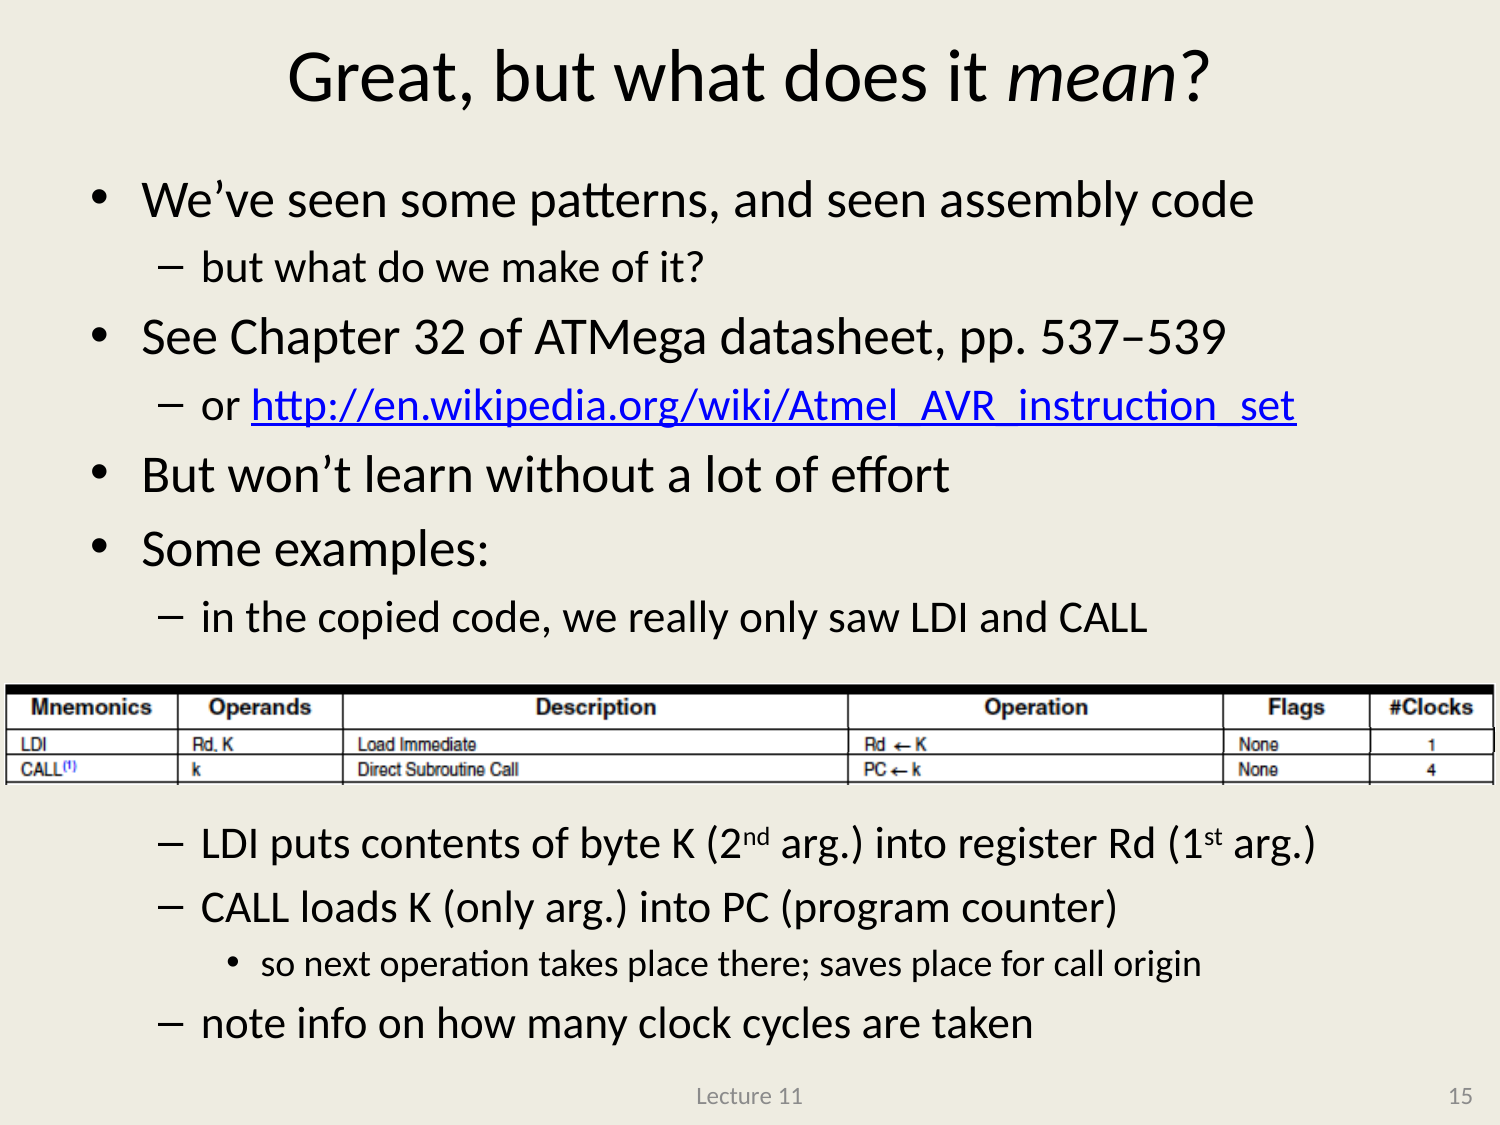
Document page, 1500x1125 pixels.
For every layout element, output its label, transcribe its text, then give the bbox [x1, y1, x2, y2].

footer Lecture 11 [512, 1064, 988, 1125]
slide_number 15 [1138, 1064, 1489, 1125]
list We’ve seen some patterns, and seen assembly code but what do we make of it? See Chapter 32 of ATMega datasheet, pp. 537–539 or http://en.wikipedia.org/wiki/Atmel_AVR_instruction_set But won’t learn without a lot of effort Some examples: in the copied code, we really only saw LDI and CALL LDI puts contents of byte K (2nd arg.) into register Rd (1st arg.) CALL loads K (only arg.) into PC (program counter) so next operation takes place there; saves place for call origin note info on how many clock cycles are taken [75, 793, 1489, 1065]
title Great, but what does it mean? [75, 11, 1425, 131]
list We’ve seen some patterns, and seen assembly code but what do we make of it? See Chapter 32 of ATMega datasheet, pp. 537–539 or http://en.wikipedia.org/wiki/Atmel_AVR_instruction_set But won’t learn without a lot of effort Some examples: in the copied code, we really only saw LDI and CALL LDI puts contents of byte K (2nd arg.) into register Rd (1st arg.) CALL loads K (only arg.) into PC (program counter) so next operation takes place there; saves place for call origin note info on how many clock cycles are taken [75, 156, 1489, 681]
picture [3, 683, 1497, 785]
